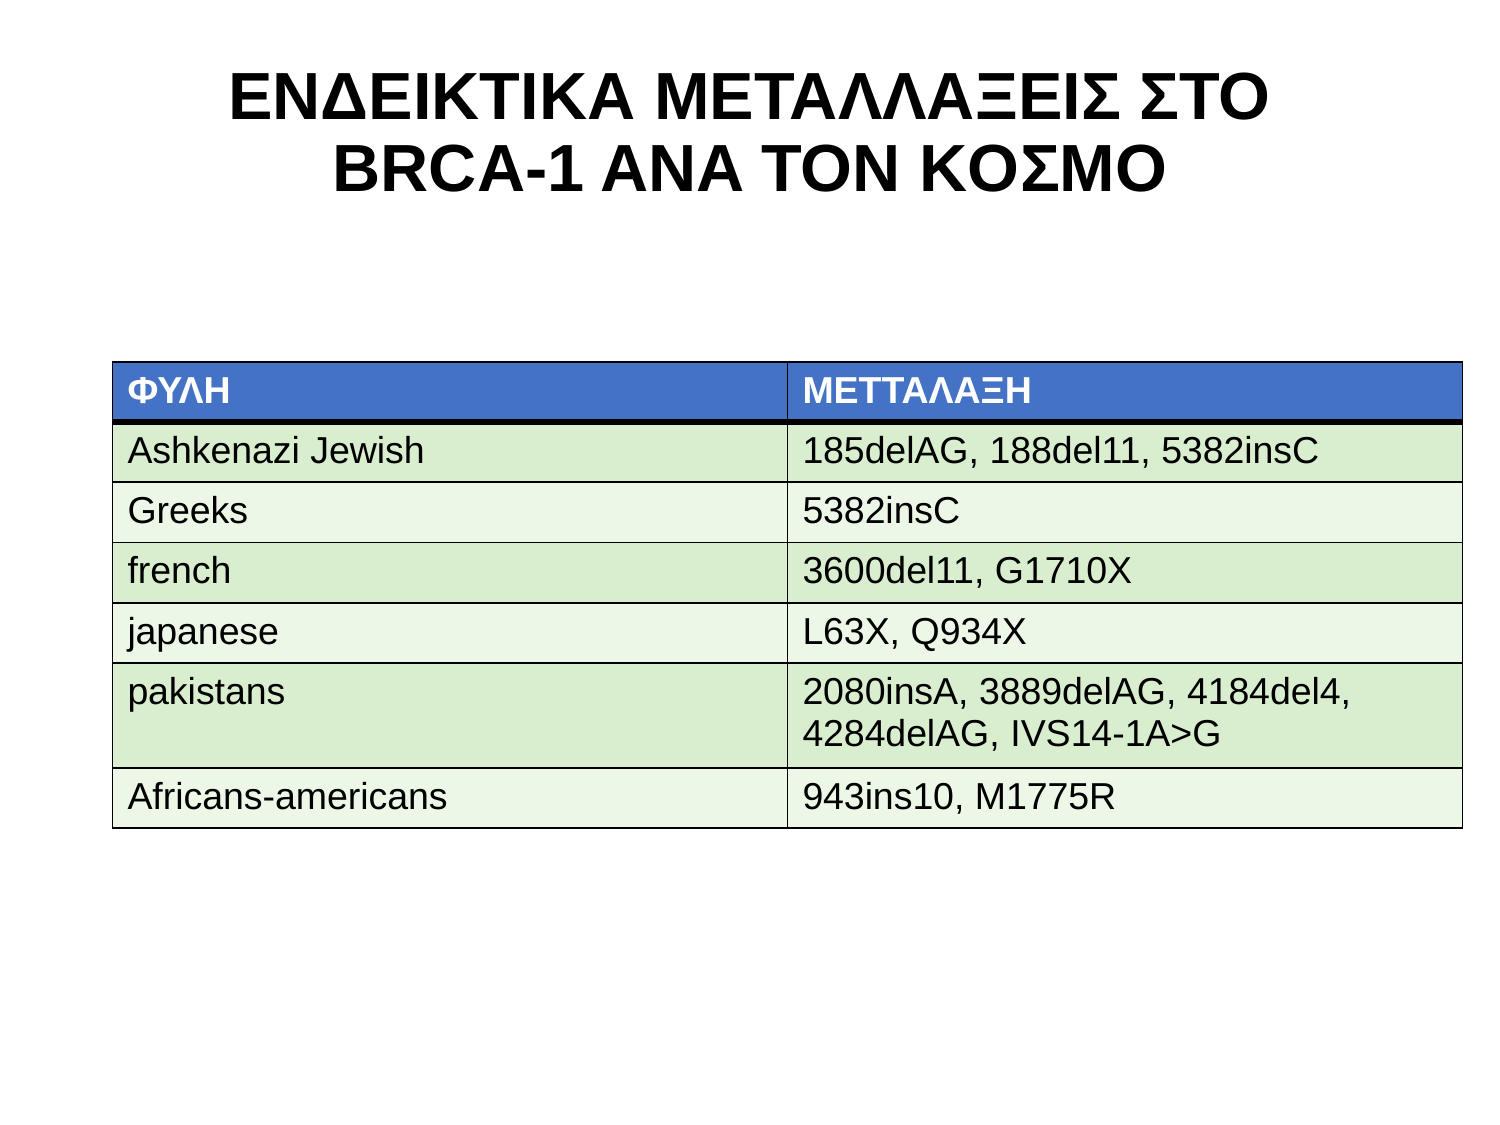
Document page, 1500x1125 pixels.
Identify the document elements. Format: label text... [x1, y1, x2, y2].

table_cell 943ins10, M1775R [788, 769, 1462, 827]
table_header ΦΥΛΗ [113, 363, 787, 419]
table_cell 185delAG, 188del11, 5382insC [788, 425, 1462, 481]
title ΕΝΔΕΙΚΤΙΚΑ ΜΕΤΑΛΛΑΞΕΙΣ ΣΤΟ BRCA-1 ANA TON KOΣMO [112, 54, 1388, 243]
table_cell L63X, Q934X [788, 604, 1462, 662]
table_cell 5382insC [788, 483, 1462, 542]
table_header ΜΕΤΤΑΛΑΞΗ [788, 363, 1462, 419]
table_cell Africans-americans [113, 769, 787, 827]
table_cell japanese [113, 604, 787, 662]
table_cell 2080insA, 3889delAG, 4184del4, 4284delAG, IVS14-1A>G [788, 664, 1462, 767]
table_cell Ashkenazi Jewish [113, 425, 787, 481]
table_cell Greeks [113, 483, 787, 542]
table_cell 3600del11, G1710X [788, 543, 1462, 602]
table_cell pakistans [113, 664, 787, 767]
table_cell french [113, 543, 787, 602]
